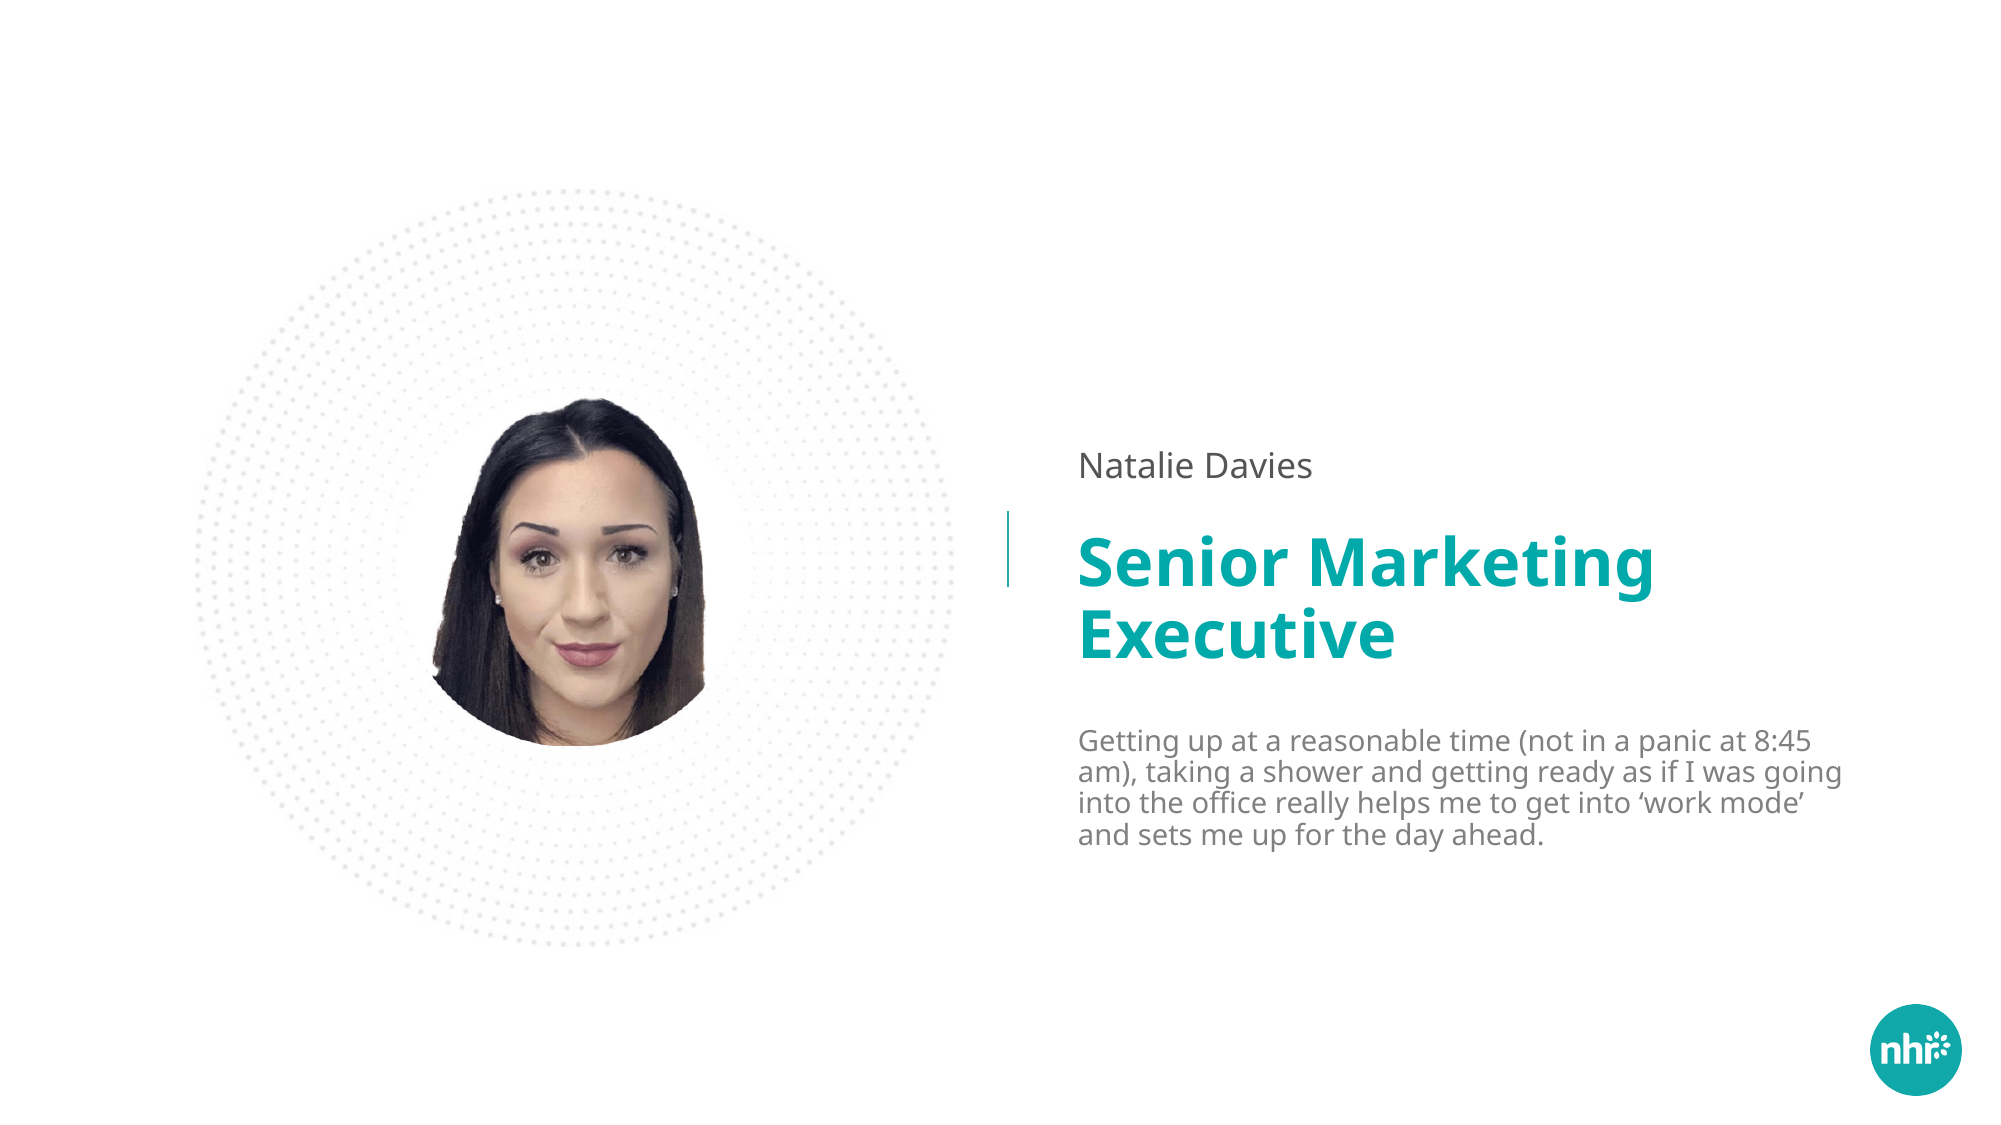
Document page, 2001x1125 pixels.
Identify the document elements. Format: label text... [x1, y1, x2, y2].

title Senior Marketing Executive [1063, 520, 1706, 682]
picture [1870, 1004, 1962, 1096]
list Getting up at a reasonable time (not in a panic at 8:45 am), taking a shower and getting ready as if I was going into the office really helps me to get into ‘work mode’ and sets me up for the day ahead. [1063, 718, 1865, 1073]
picture [195, 189, 954, 947]
list Natalie Davies [1063, 440, 1868, 494]
